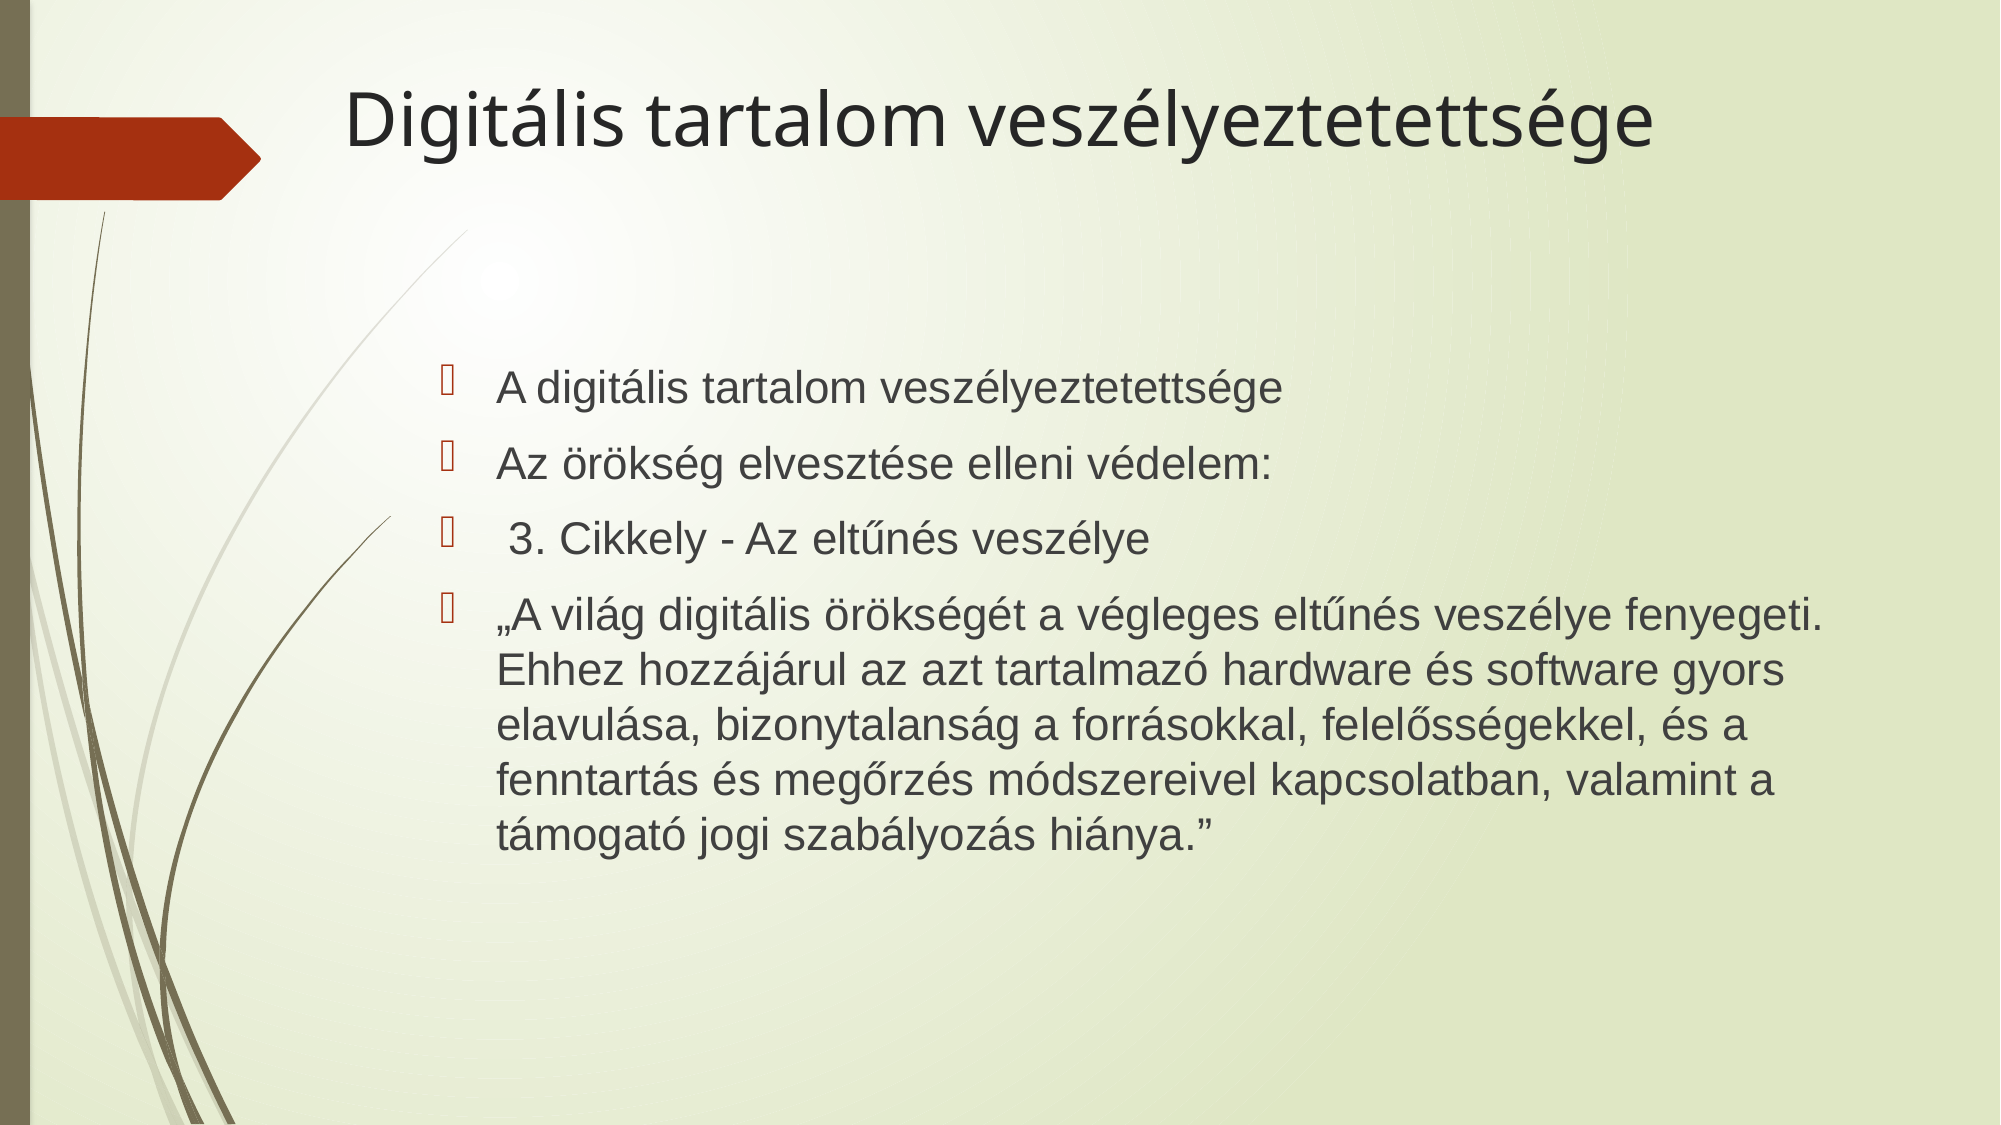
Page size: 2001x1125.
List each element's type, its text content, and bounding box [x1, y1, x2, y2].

list A digitális tartalom veszélyeztetettsége Az örökség elvesztése elleni védelem: 3. Cikkely - Az eltűnés veszélye „A világ digitális örökségét a végleges eltűnés veszélye fenyegeti. Ehhez hozzájárul az azt tartalmazó hardware és software gyors elavulása, bizonytalanság a forrásokkal, felelősségekkel, és a fenntartás és megőrzés módszereivel kapcsolatban, valamint a támogató jogi szabályozás hiánya.” [424, 349, 1888, 1003]
title Digitális tartalom veszélyeztetettsége [137, 63, 1863, 282]
